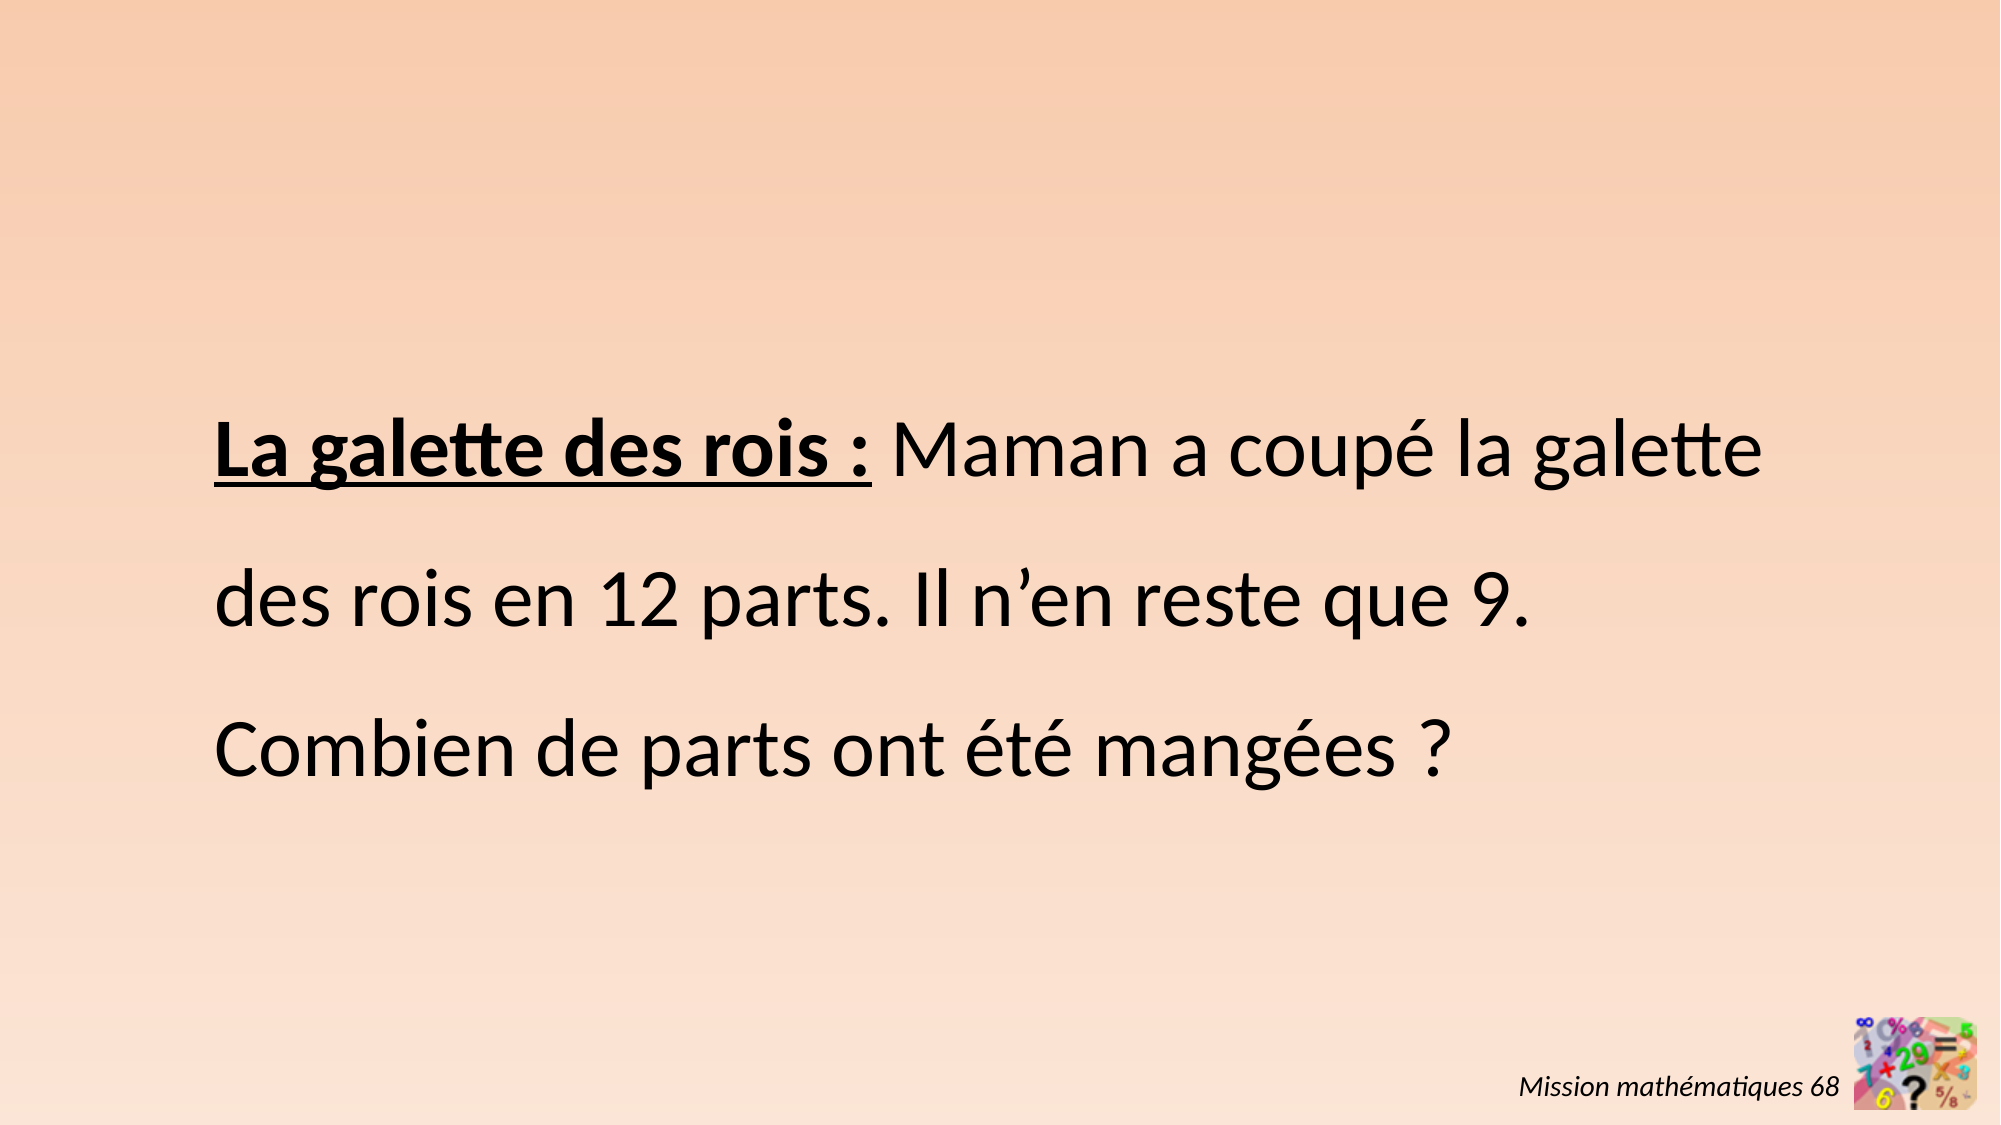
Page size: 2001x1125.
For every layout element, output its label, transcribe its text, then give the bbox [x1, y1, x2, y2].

picture [1854, 1017, 1977, 1110]
text_box Mission mathématiques 68 [1501, 1059, 1854, 1110]
text_box La galette des rois : Maman a coupé la galette des rois en 12 parts. Il n’en reste que 9. Combien de parts ont été mangées ? [199, 335, 1801, 801]
